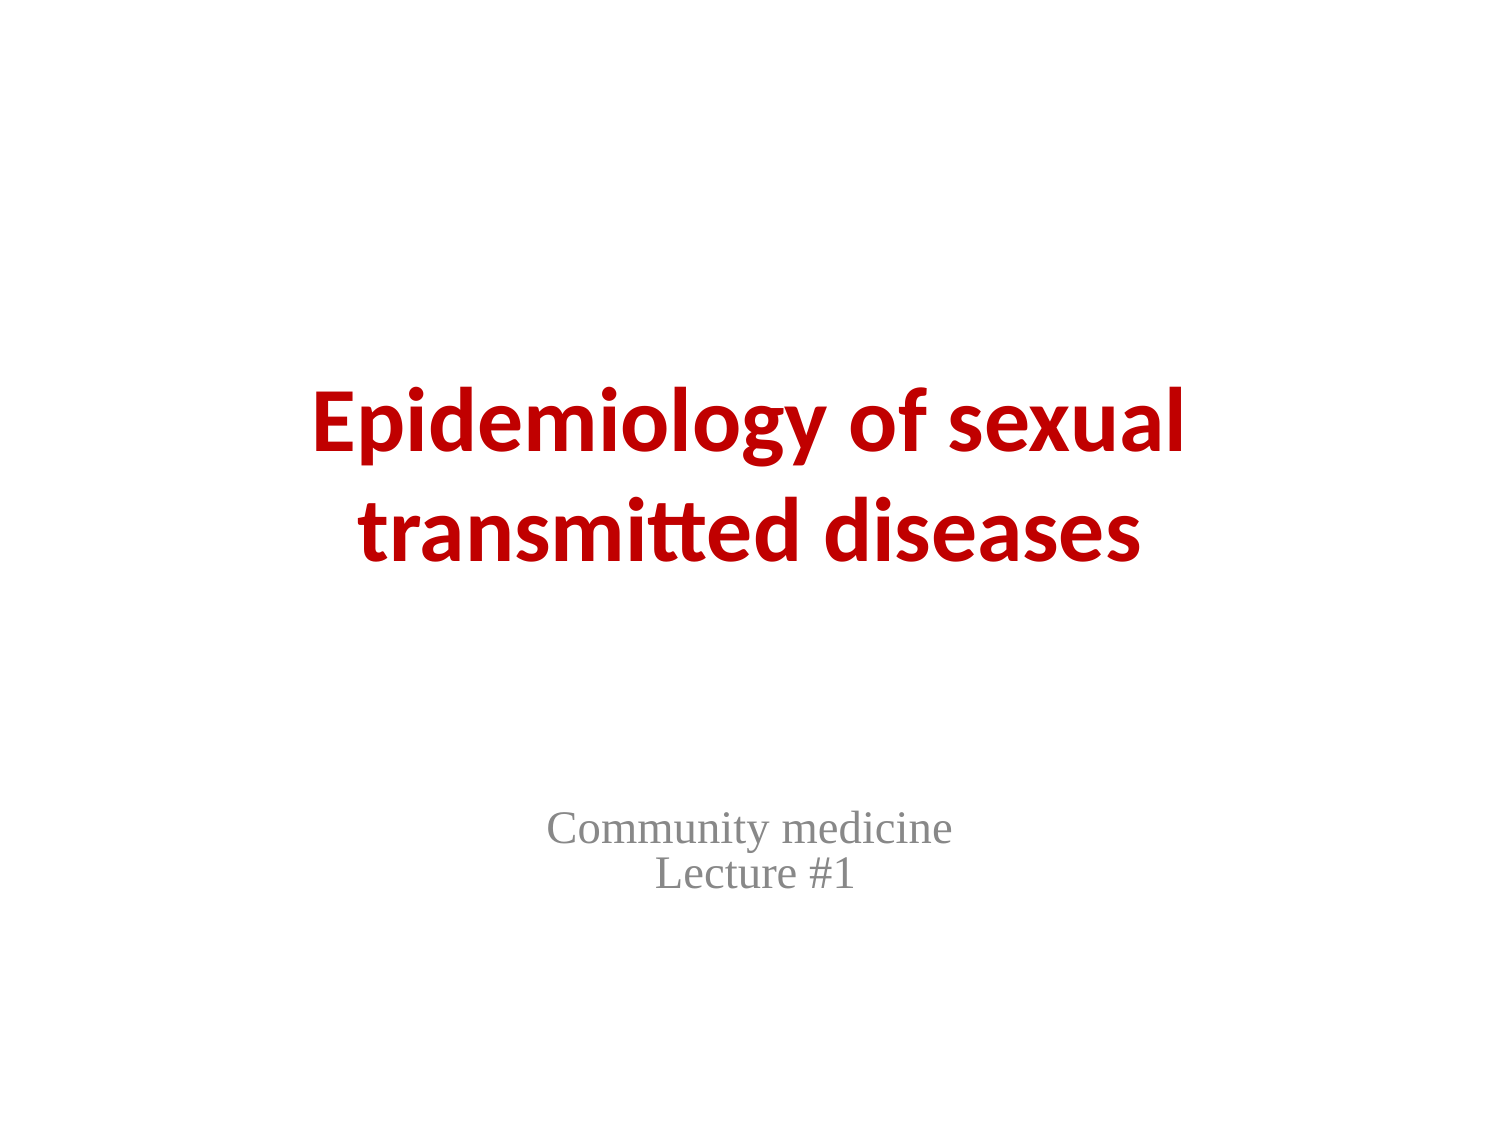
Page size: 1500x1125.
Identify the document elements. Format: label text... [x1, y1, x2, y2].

title Epidemiology of sexual transmitted diseases [112, 349, 1388, 591]
subtitle Community medicine Lecture #1 [225, 800, 1275, 925]
